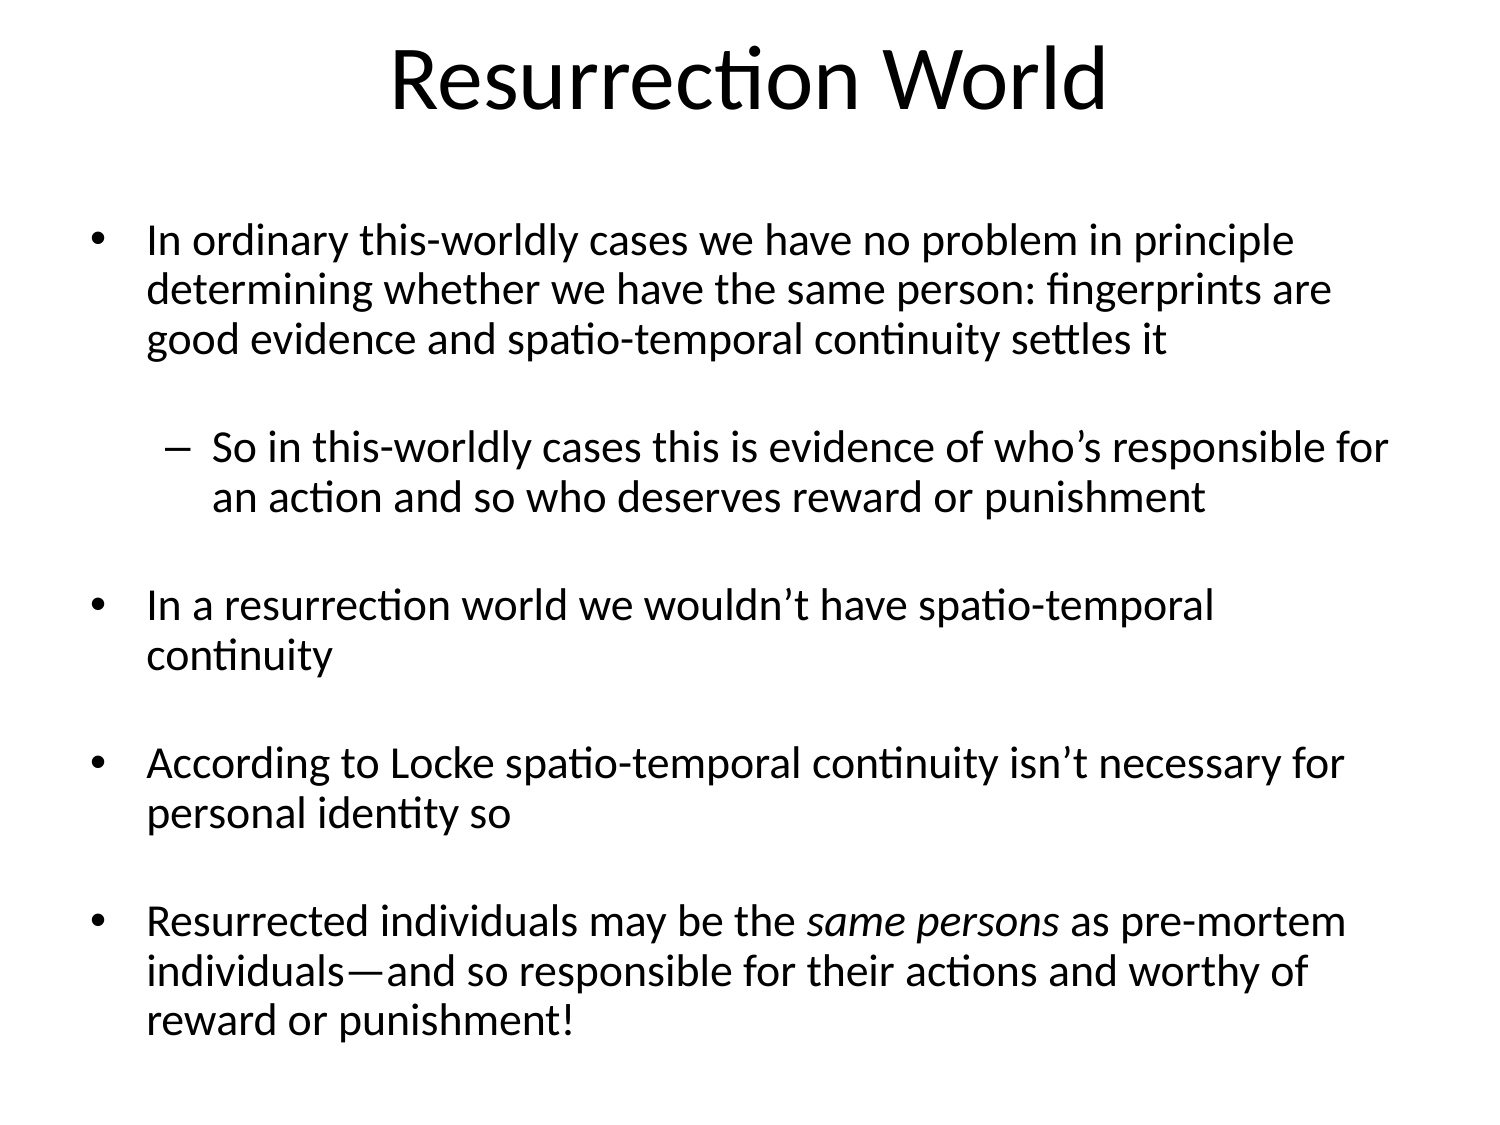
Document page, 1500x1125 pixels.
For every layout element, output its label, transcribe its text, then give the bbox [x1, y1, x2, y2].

title Resurrection World [75, 1, 1425, 145]
list In ordinary this-worldly cases we have no problem in principle determining whether we have the same person: fingerprints are good evidence and spatio-temporal continuity settles it So in this-worldly cases this is evidence of who’s responsible for an action and so who deserves reward or punishment In a resurrection world we wouldn’t have spatio-temporal continuity According to Locke spatio-temporal continuity isn’t necessary for personal identity so Resurrected individuals may be the same persons as pre-mortem individuals—and so responsible for their actions and worthy of reward or punishment! [75, 208, 1425, 1070]
